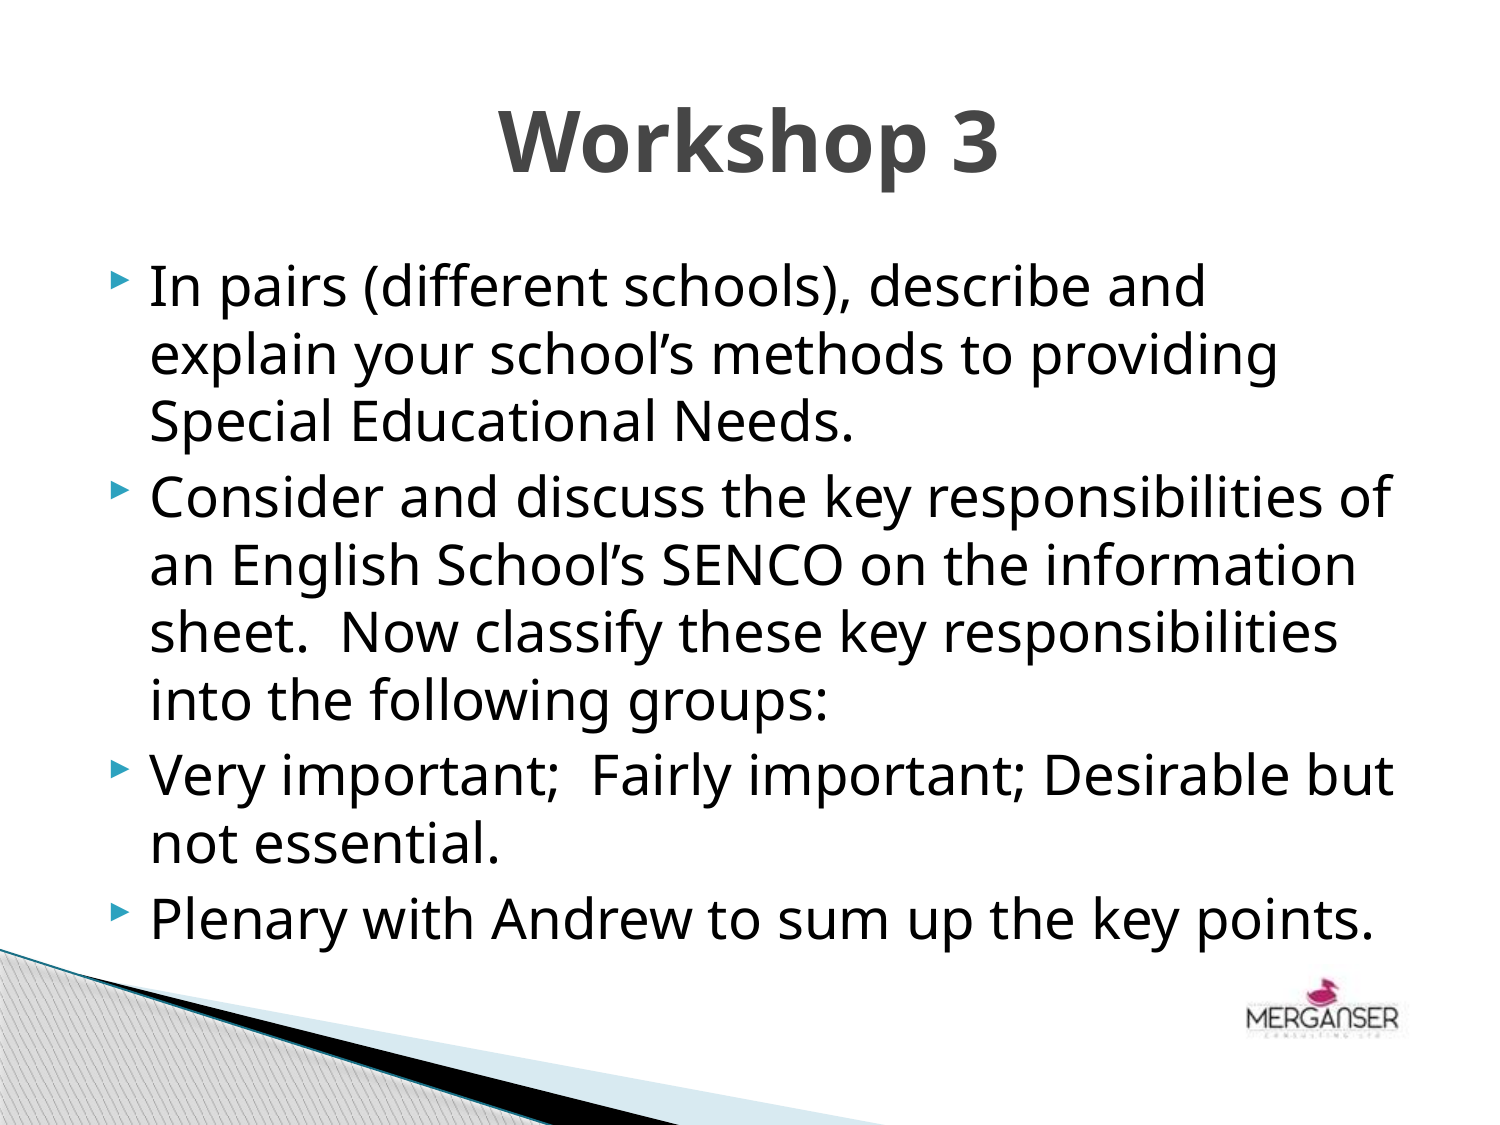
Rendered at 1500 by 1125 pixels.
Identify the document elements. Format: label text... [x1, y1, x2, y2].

picture [1233, 963, 1412, 1051]
title Workshop 3 [75, 45, 1425, 233]
list In pairs (different schools), describe and explain your school’s methods to providing Special Educational Needs. Consider and discuss the key responsibilities of an English School’s SENCO on the information sheet. Now classify these key responsibilities into the following groups: Very important; Fairly important; Desirable but not essential. Plenary with Andrew to sum up the key points. [75, 243, 1425, 986]
